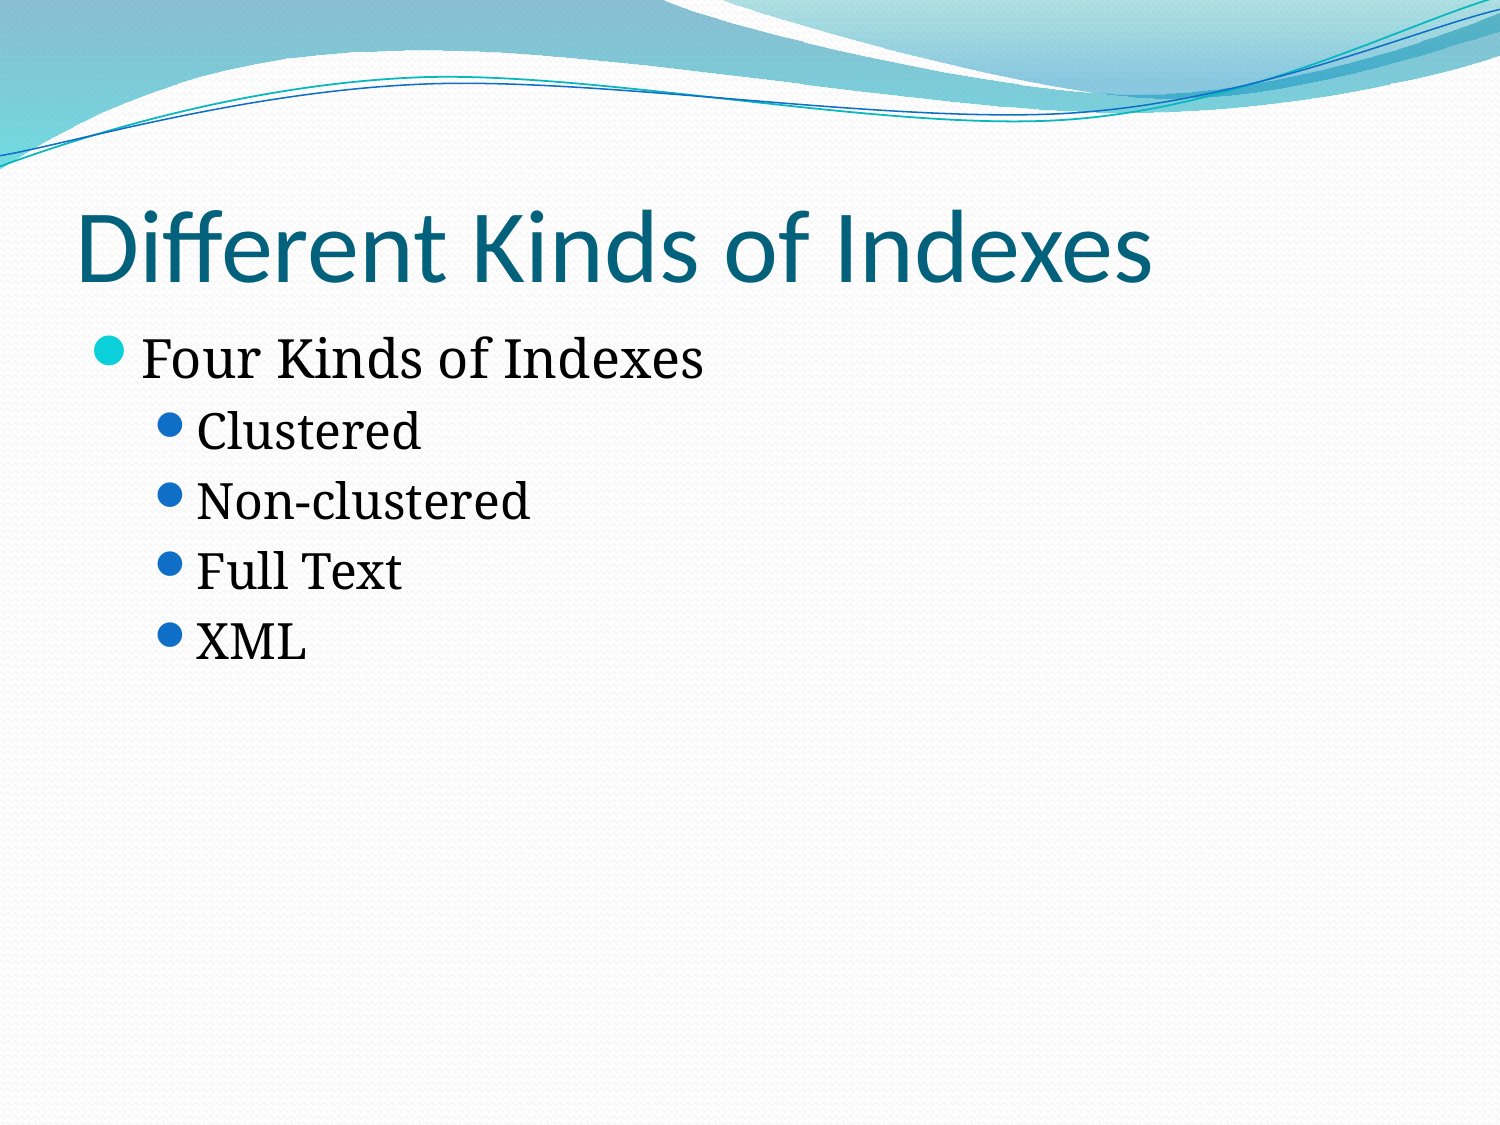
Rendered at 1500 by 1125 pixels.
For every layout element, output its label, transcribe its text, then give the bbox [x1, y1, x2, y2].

list Four Kinds of Indexes Clustered Non-clustered Full Text XML [75, 317, 1425, 1038]
title Different Kinds of Indexes [75, 115, 1425, 303]
